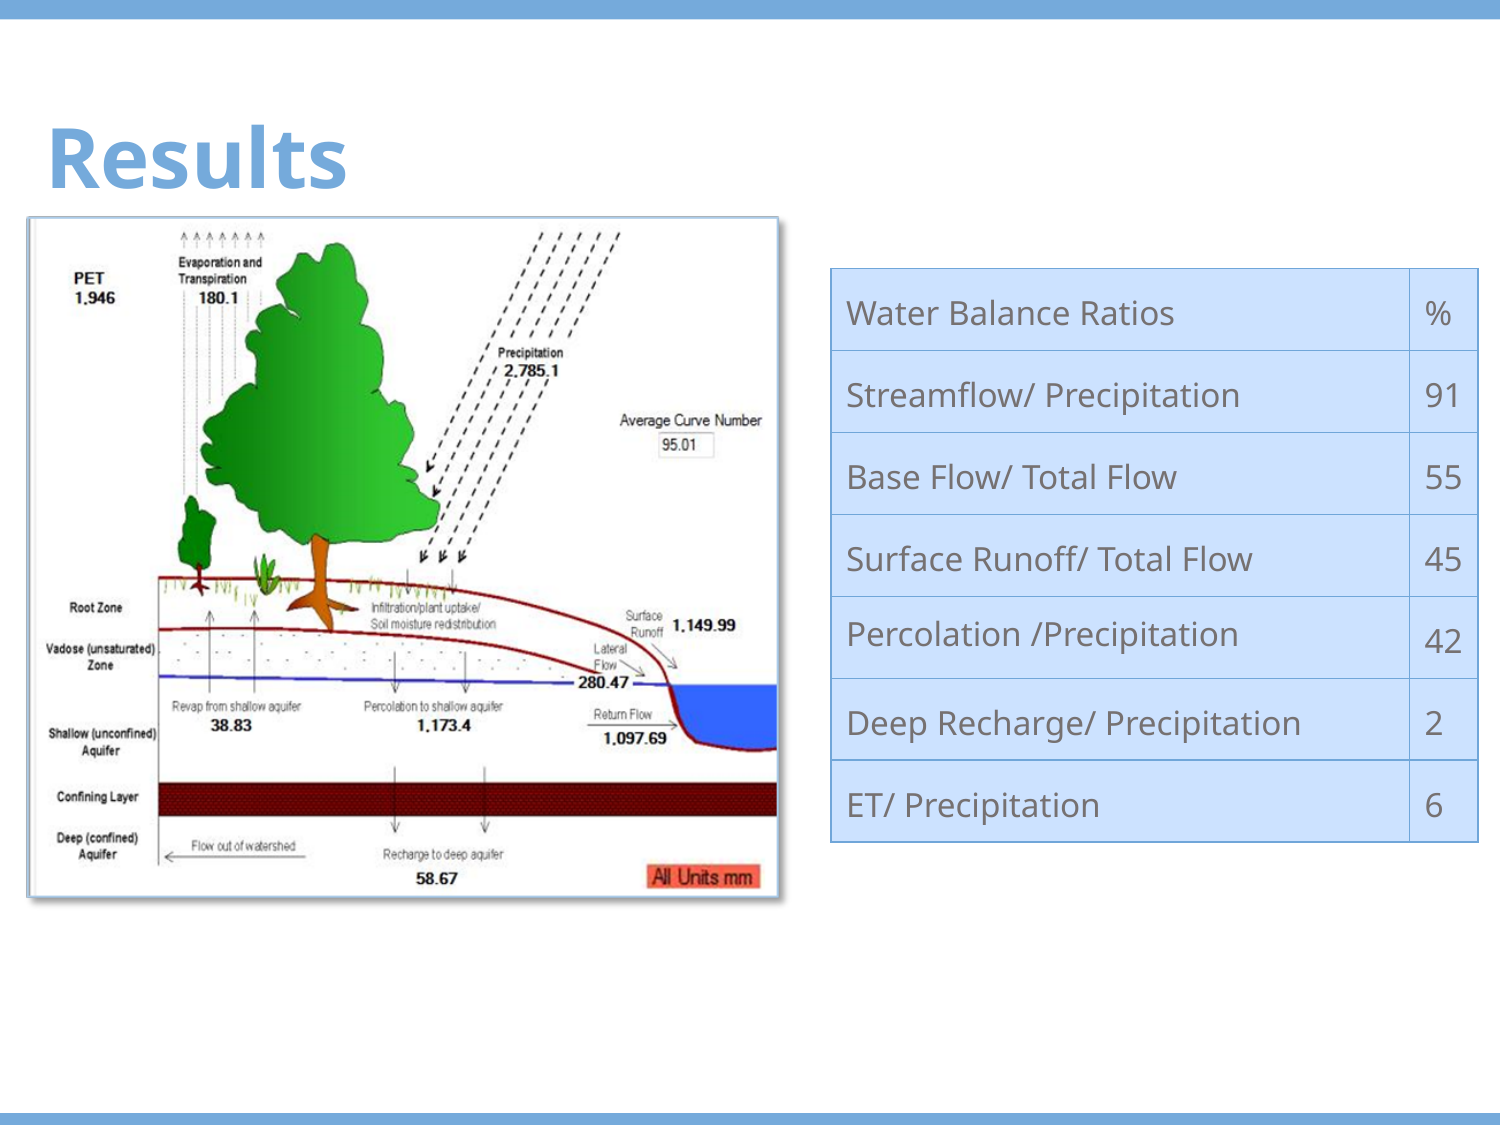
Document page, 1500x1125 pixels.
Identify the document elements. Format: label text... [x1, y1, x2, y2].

table_cell 91 [1410, 351, 1477, 432]
table_cell 55 [1410, 433, 1477, 514]
table_cell Surface Runoff/ Total Flow [832, 515, 1409, 596]
table_cell 45 [1410, 515, 1477, 596]
table_header Water Balance Ratios [832, 269, 1409, 350]
table_cell 2 [1410, 679, 1477, 759]
table_cell 42 [1410, 597, 1477, 678]
table_cell Percolation /Precipitation [832, 597, 1409, 678]
picture [21, 213, 795, 912]
table_cell ET/ Precipitation [832, 761, 1409, 841]
list Results [30, 104, 1343, 215]
table_cell Base Flow/ Total Flow [832, 433, 1409, 514]
table_cell 6 [1410, 761, 1477, 841]
table_cell Streamflow/ Precipitation [832, 351, 1409, 432]
table_header % [1410, 269, 1477, 350]
table_cell Deep Recharge/ Precipitation [832, 679, 1409, 759]
